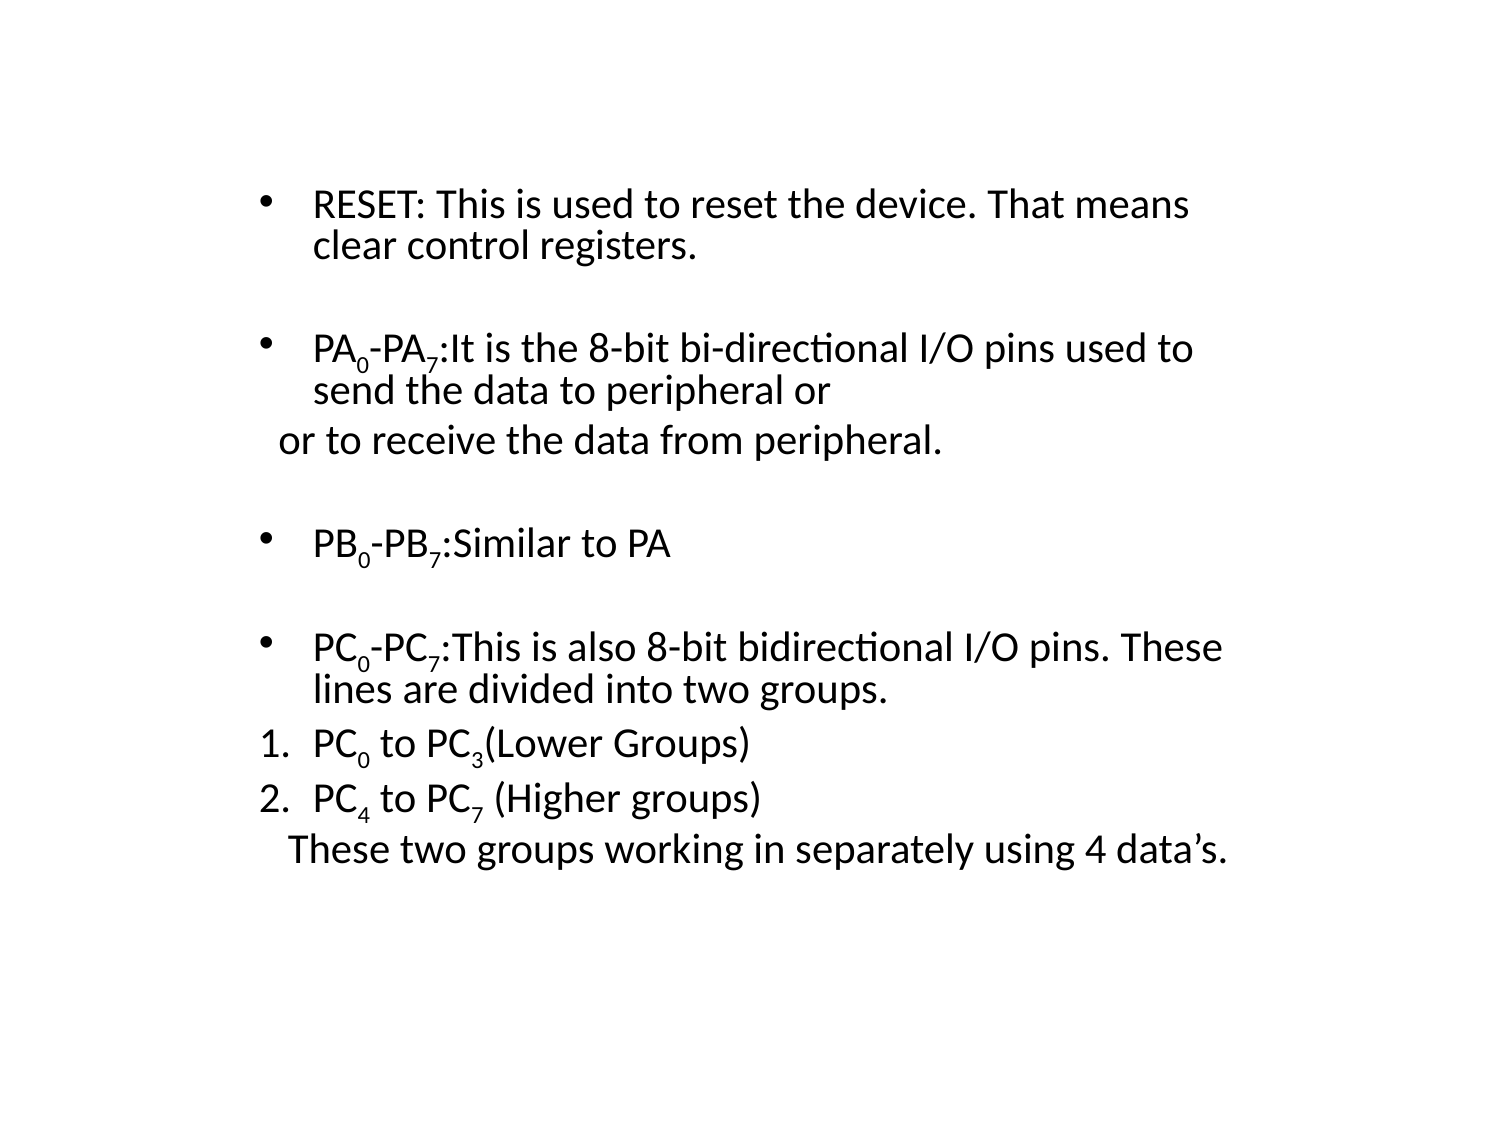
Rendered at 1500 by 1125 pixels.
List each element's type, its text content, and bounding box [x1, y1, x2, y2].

list RESET: This is used to reset the device. That means clear control registers. PA0-PA7:It is the 8-bit bi-directional I/O pins used to send the data to peripheral or or to receive the data from peripheral. PB0-PB7:Similar to PA PC0-PC7:This is also 8-bit bidirectional I/O pins. These lines are divided into two groups. PC0 to PC3(Lower Groups) PC4 to PC7 (Higher groups) These two groups working in separately using 4 data’s. [243, 178, 1257, 929]
